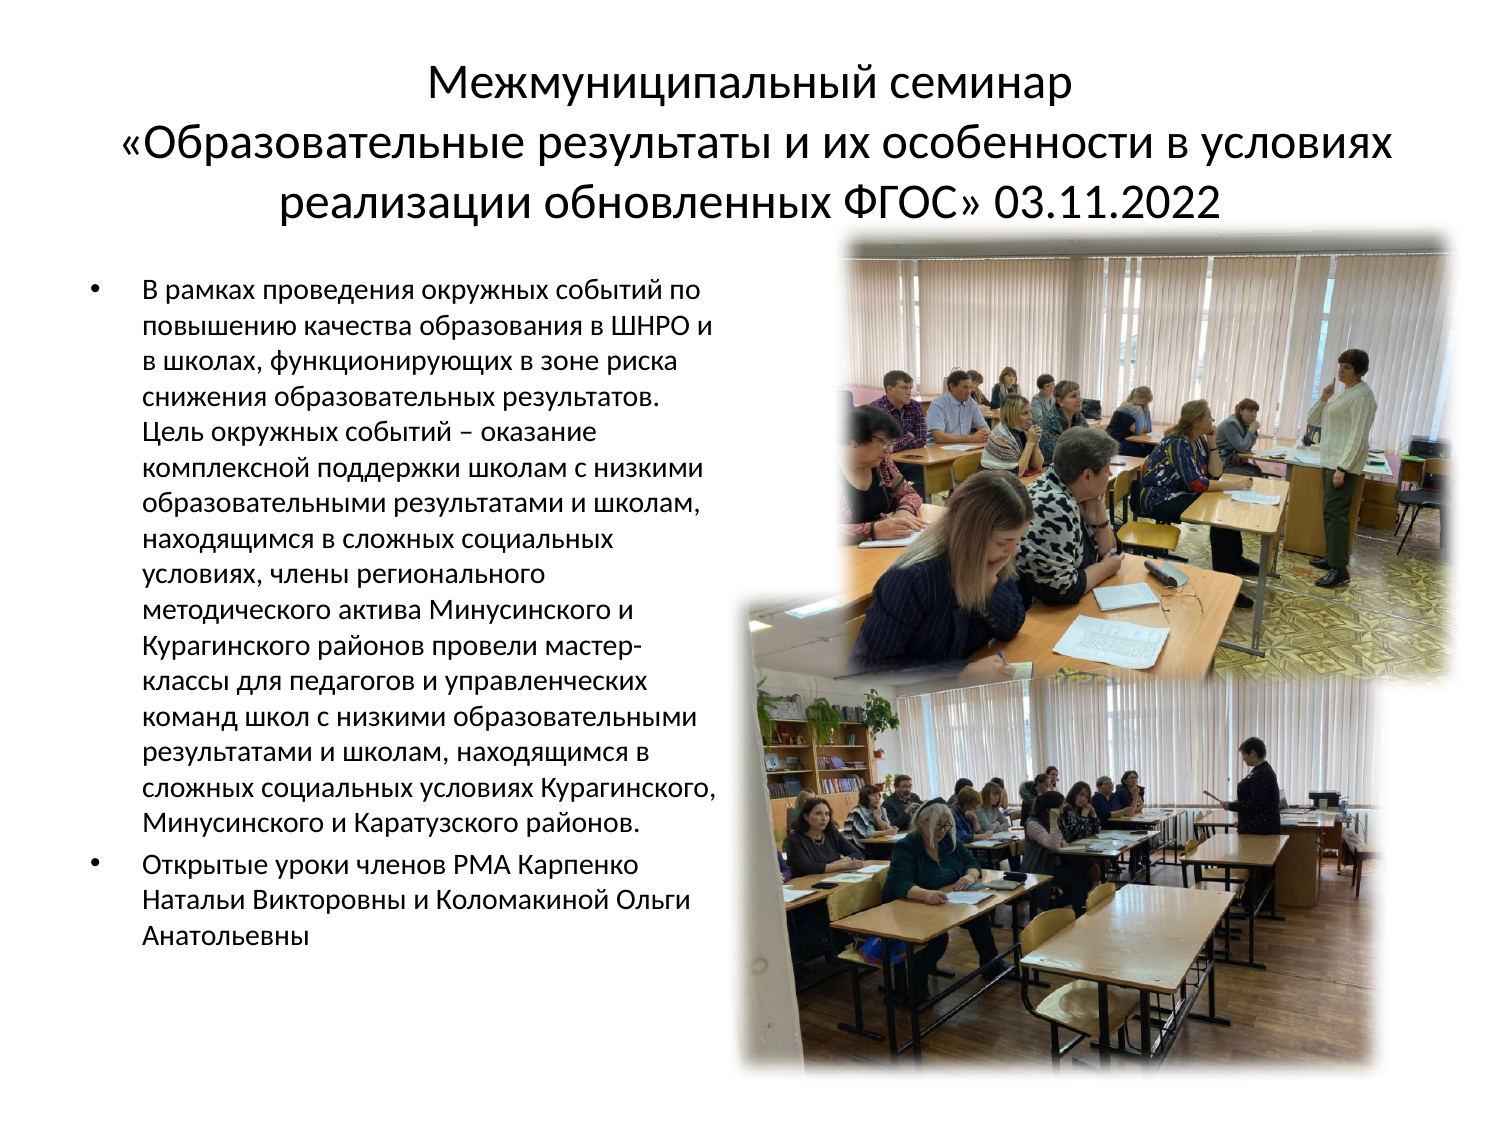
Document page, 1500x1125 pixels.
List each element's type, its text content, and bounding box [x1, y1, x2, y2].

list В рамках проведения окружных событий по повышению качества образования в ШНРО и в школах, функционирующих в зоне риска снижения образовательных результатов. Цель окружных событий – оказание комплексной поддержки школам с низкими образовательными результатами и школам, находящимся в сложных социальных условиях, члены регионального методического актива Минусинского и Курагинского районов провели мастер-классы для педагогов и управленческих команд школ с низкими образовательными результатами и школам, находящимся в сложных социальных условиях Курагинского, Минусинского и Каратузского районов. Открытые уроки членов РМА Карпенко Натальи Викторовны и Коломакиной Ольги Анатольевны [75, 262, 738, 1005]
picture [832, 219, 1463, 693]
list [726, 585, 1390, 1084]
title Межмуниципальный семинар «Образовательные результаты и их особенности в условиях реализации обновленных ФГОС» 03.11.2022 [75, 45, 1425, 233]
